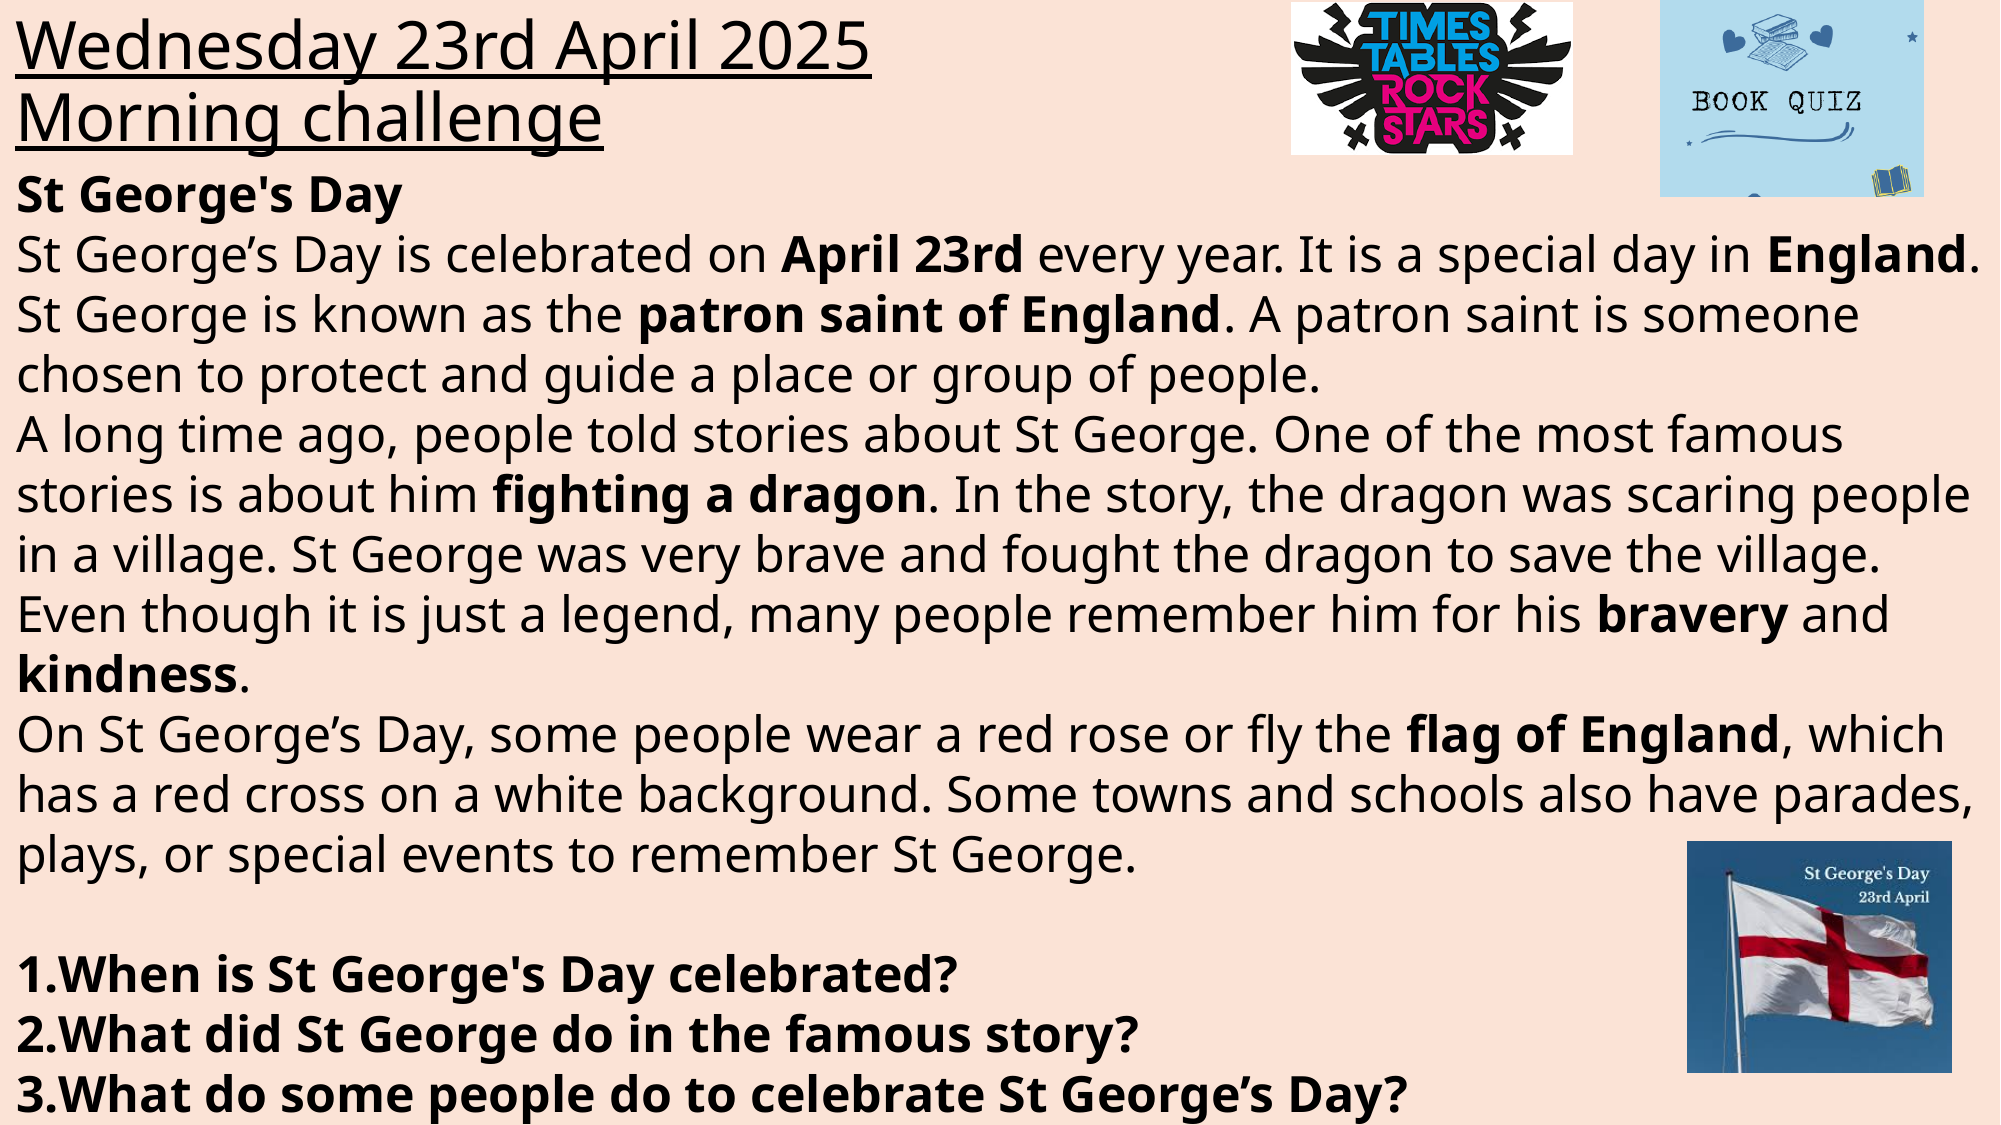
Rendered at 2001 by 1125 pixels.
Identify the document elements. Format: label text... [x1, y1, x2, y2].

picture [1686, 840, 1953, 1073]
picture [1290, 2, 1574, 155]
title Wednesday 23rd April 2025 Morning challenge [0, 35, 1290, 164]
text_box St George's Day St George’s Day is celebrated on April 23rd every year. It is a special day in England. St George is known as the patron saint of England. A patron saint is someone chosen to protect and guide a place or group of people. A long time ago, people told stories about St George. One of the most famous stories is about him fighting a dragon. In the story, the dragon was scaring people in a village. St George was very brave and fought the dragon to save the village. Even though it is just a legend, many people remember him for his bravery and kindness. On St George’s Day, some people wear a red rose or fly the flag of England, which has a red cross on a white background. Some towns and schools also have parades, plays, or special events to remember St George. When is St George's Day celebrated? What did St George do in the famous story? What do some people do to celebrate St George’s Day? What do people remember St. George for? (apart from killing the dragon) [1, 95, 2000, 1125]
picture [1660, 0, 1924, 198]
